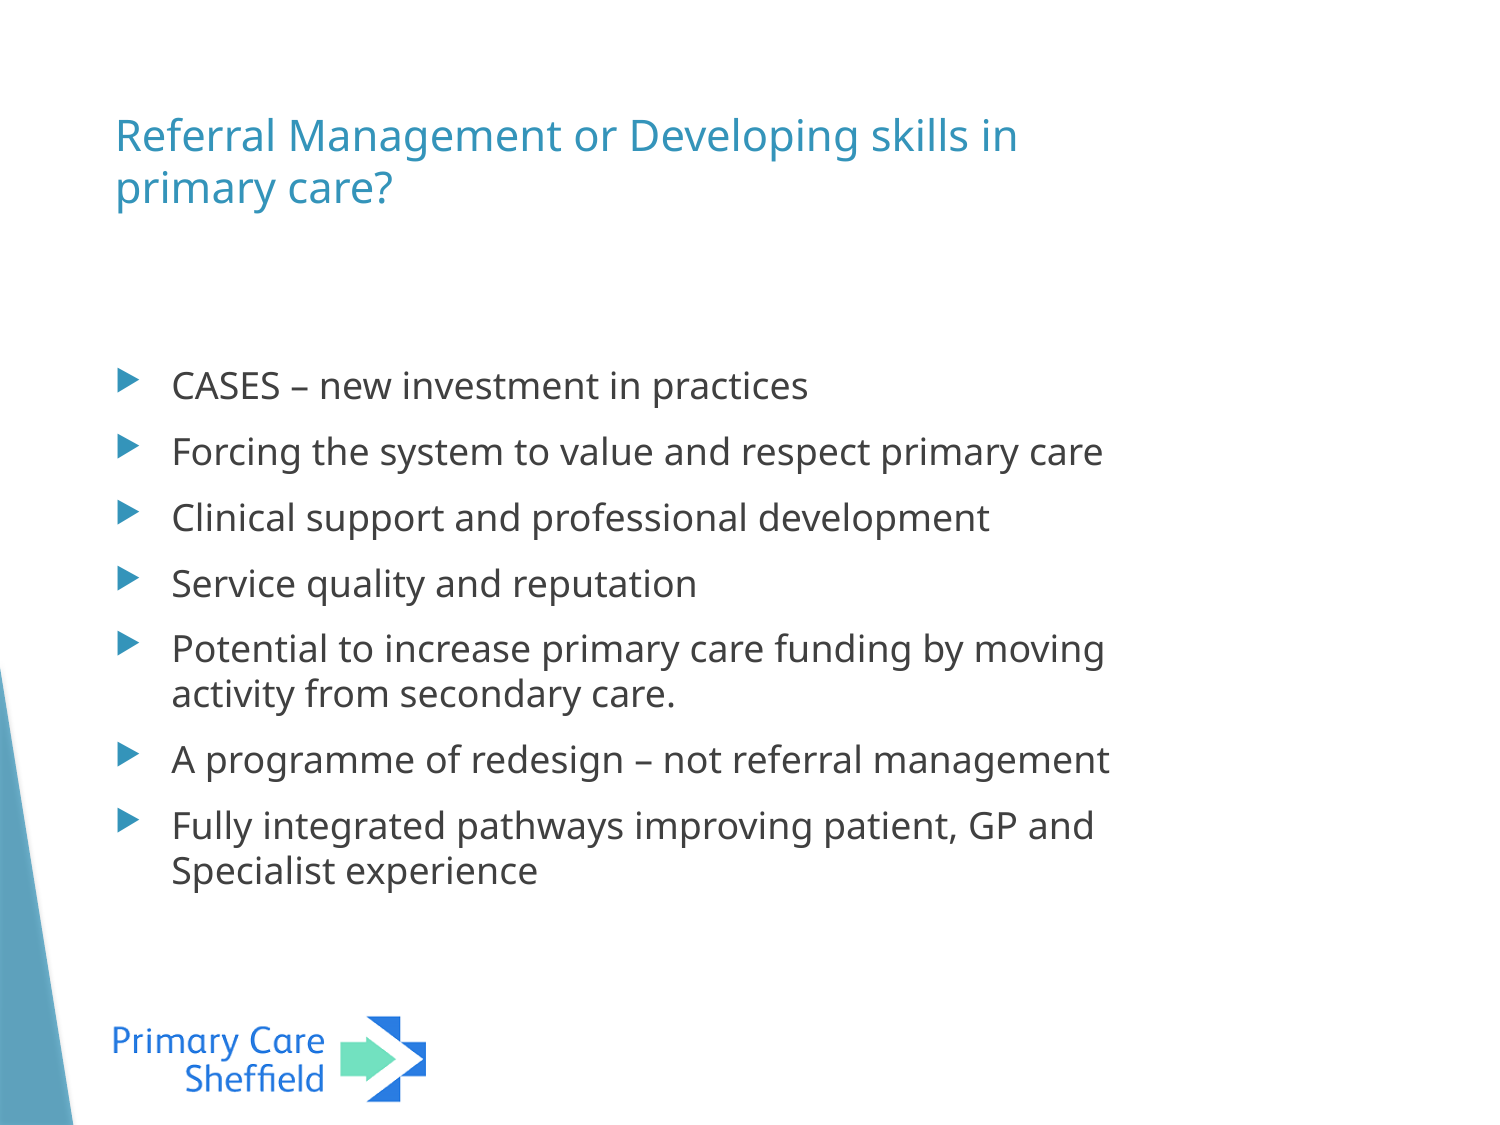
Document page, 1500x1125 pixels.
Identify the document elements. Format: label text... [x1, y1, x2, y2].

title Referral Management or Developing skills in primary care? [99, 99, 1142, 221]
list CASES – new investment in practices Forcing the system to value and respect primary care Clinical support and professional development Service quality and reputation Potential to increase primary care funding by moving activity from secondary care. A programme of redesign – not referral management Fully integrated pathways improving patient, GP and Specialist experience [99, 354, 1142, 992]
picture [78, 950, 455, 1125]
